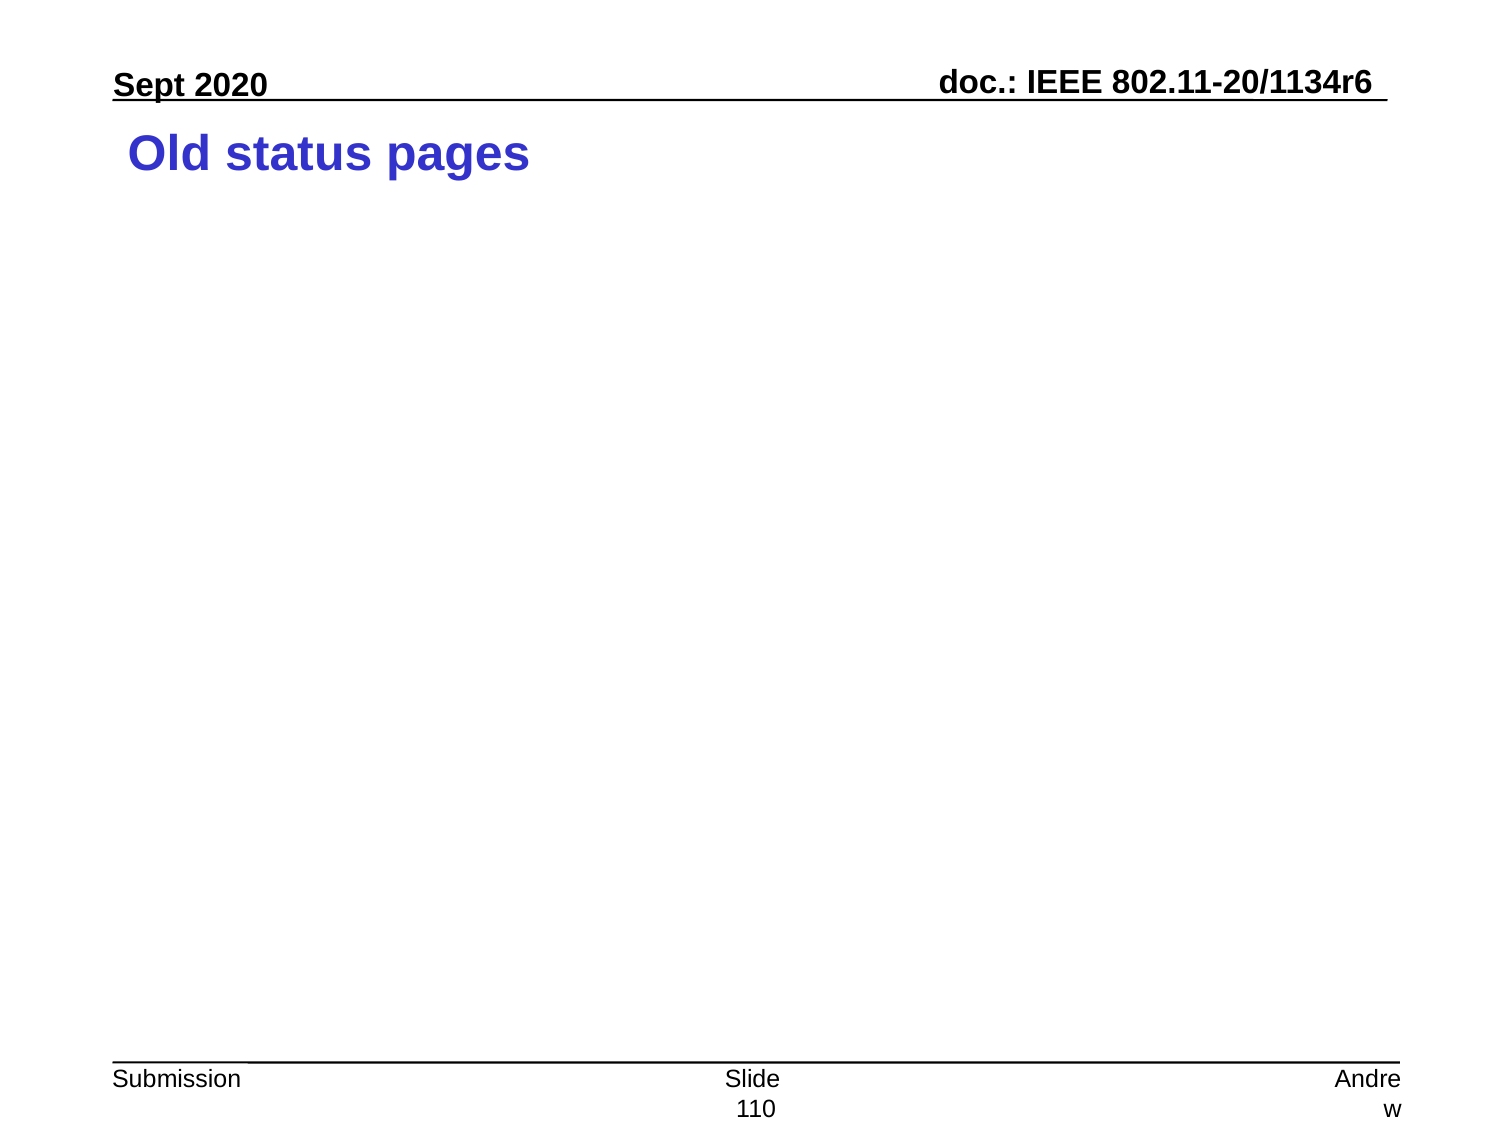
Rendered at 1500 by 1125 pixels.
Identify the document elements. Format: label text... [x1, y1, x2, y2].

slide_number Slide 110 [709, 1061, 803, 1093]
title Old status pages [112, 112, 1388, 288]
footer Andrew Myles, Cisco [1320, 1061, 1402, 1093]
